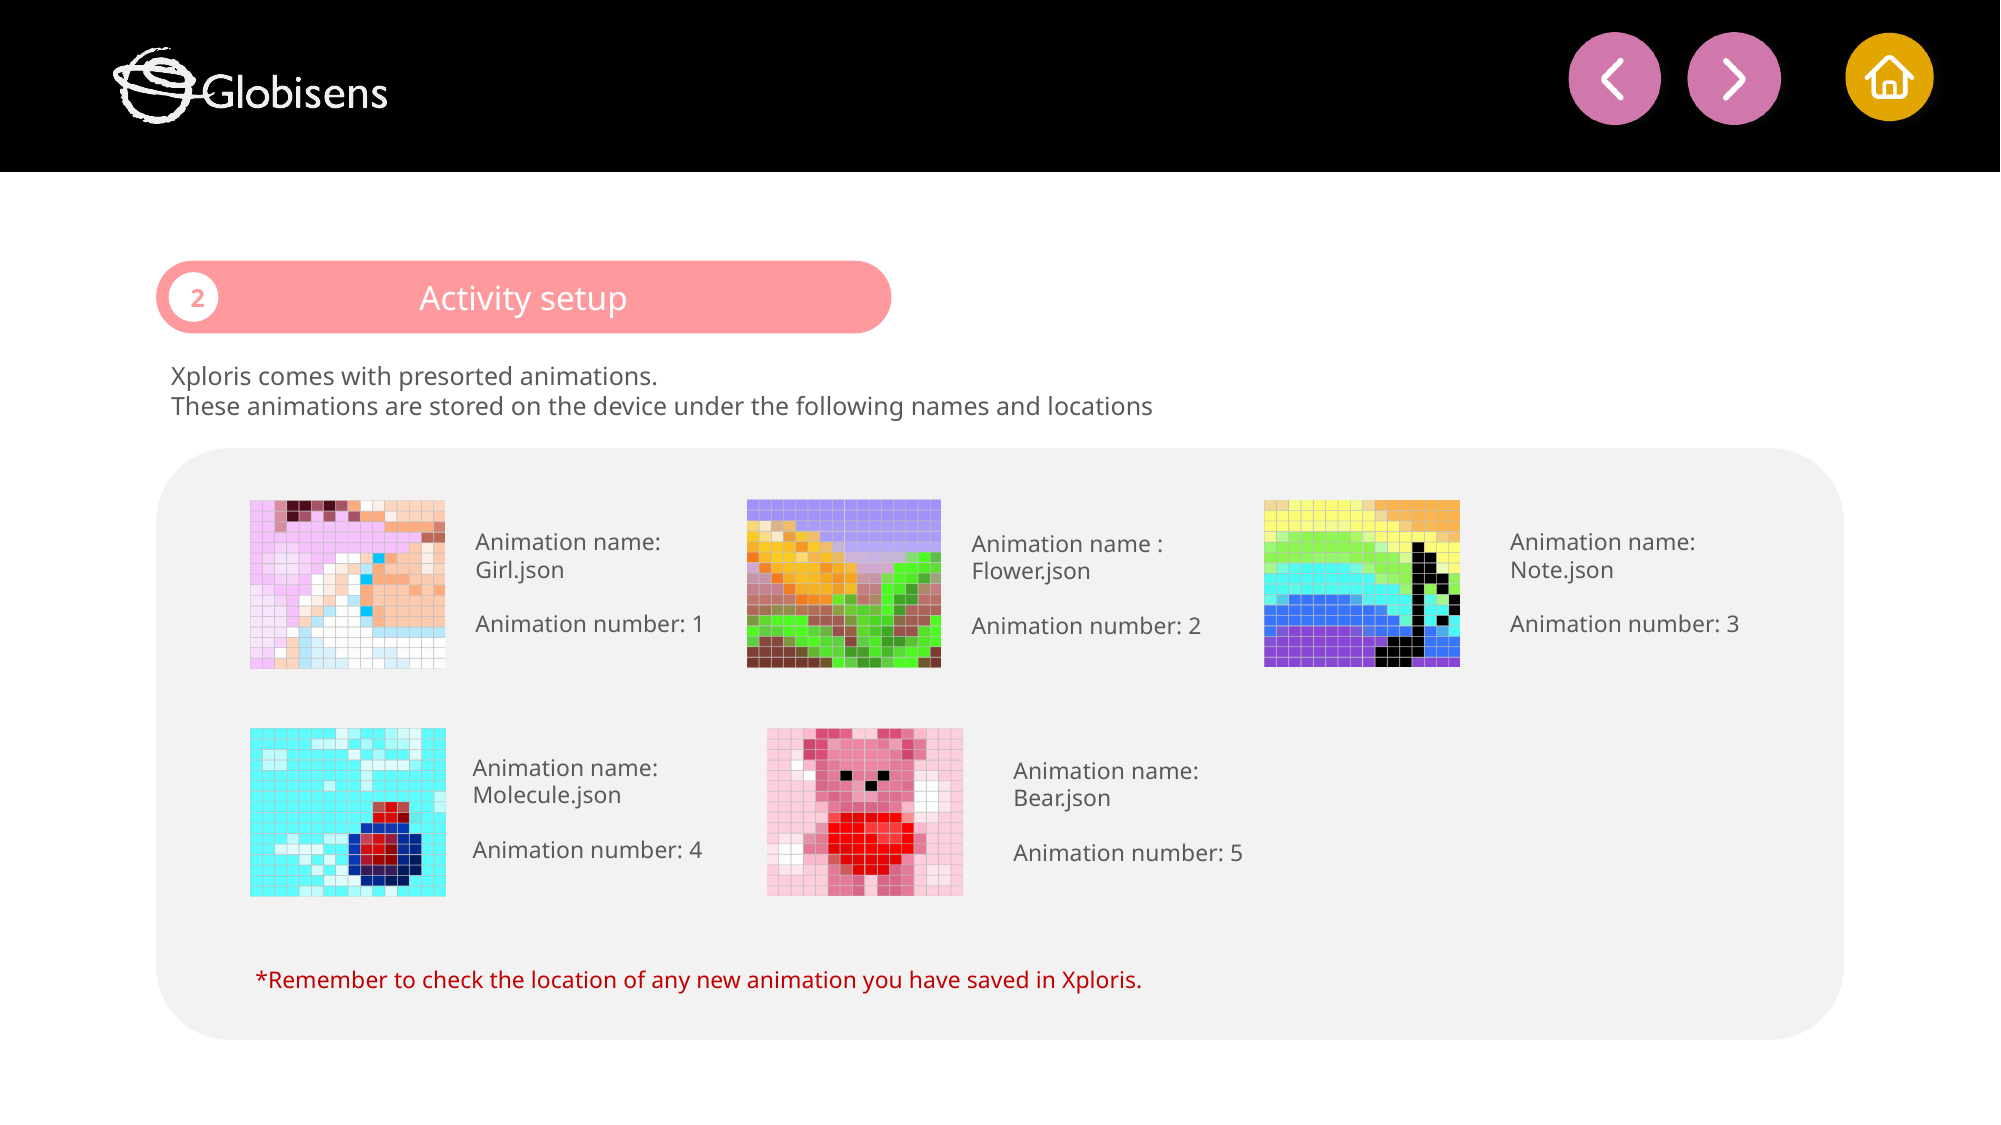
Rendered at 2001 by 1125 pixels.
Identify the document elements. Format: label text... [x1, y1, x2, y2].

text_box [0, 0, 2000, 172]
picture [249, 500, 446, 669]
text_box Xploris comes with presorted animations. These animations are stored on the device under the following names and locations [156, 352, 1882, 428]
text_box *Remember to check the location of any new animation you have saved in Xploris. [240, 958, 1220, 1001]
picture [113, 47, 387, 125]
picture [767, 728, 963, 897]
text_box Animation name: Note.json Animation number: 3 [1495, 520, 1792, 645]
picture [249, 728, 446, 897]
text_box Animation name : Flower.json Animation number: 2 [956, 521, 1235, 647]
text_box Animation name: Girl.json Animation number: 1 [460, 520, 741, 645]
text_box Animation name: Bear.json Animation number: 5 [998, 749, 1332, 874]
picture [1558, 19, 1801, 142]
text_box [153, 446, 1846, 1042]
picture [1264, 500, 1460, 668]
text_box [155, 260, 892, 334]
picture [746, 499, 942, 668]
picture [1833, 18, 1958, 142]
text_box Animation name: Molecule.json Animation number: 4 [457, 746, 762, 871]
